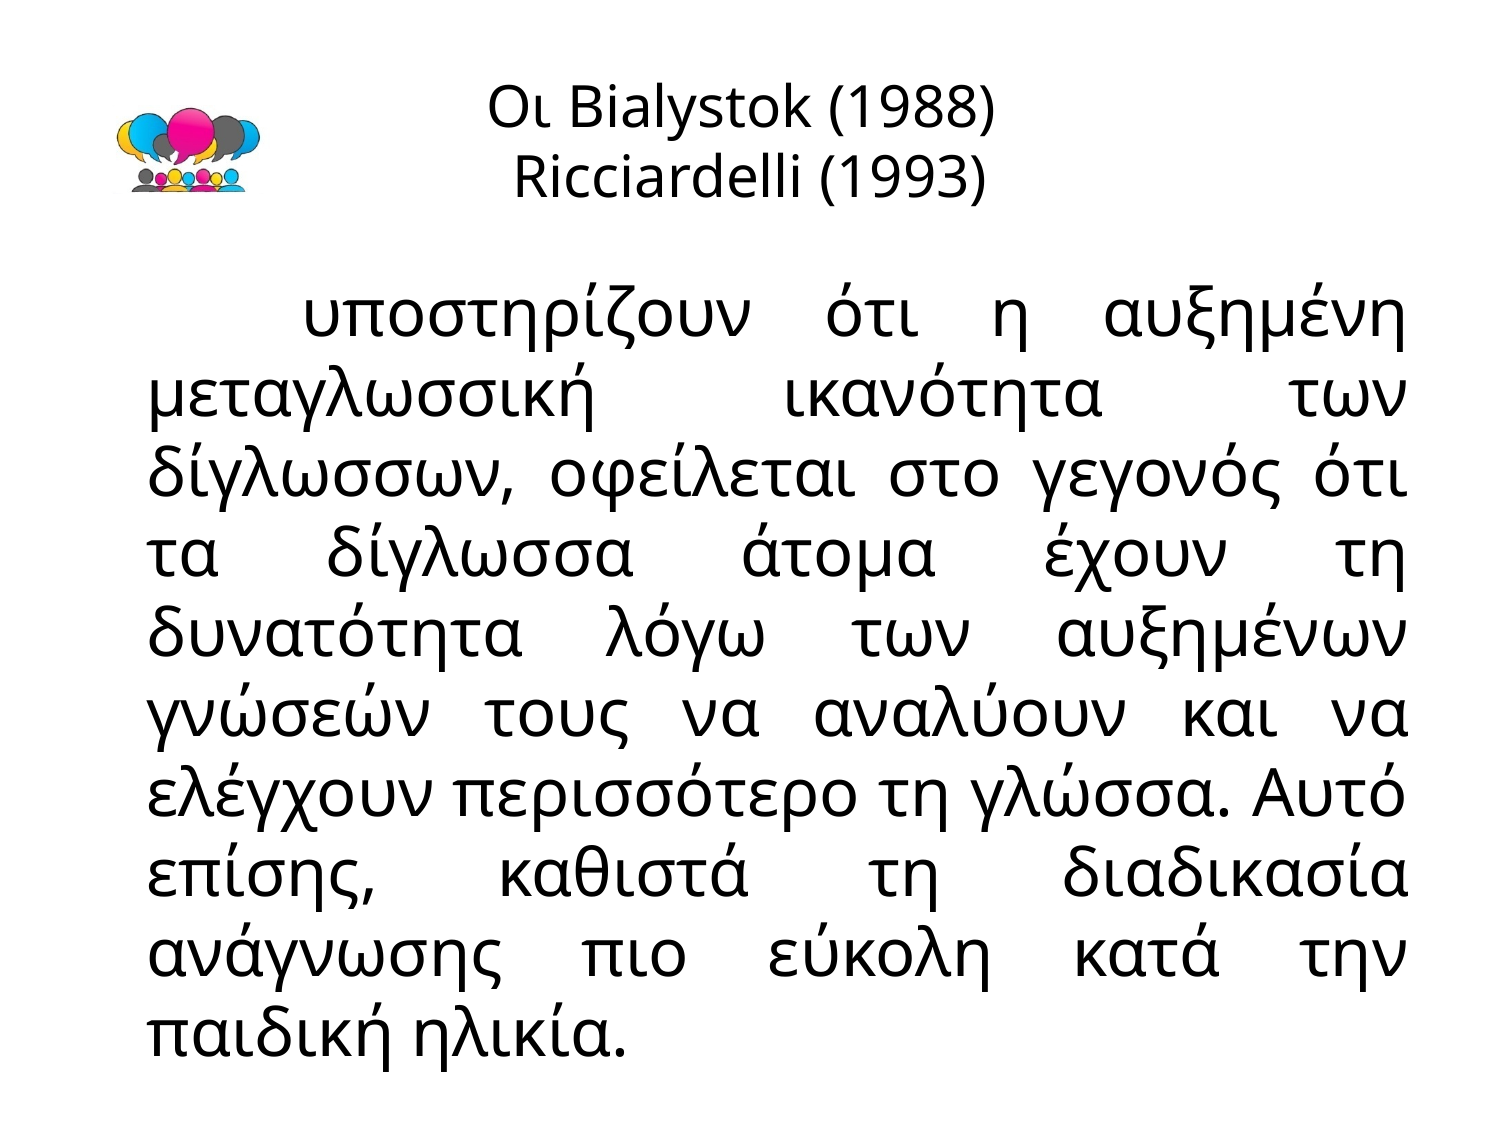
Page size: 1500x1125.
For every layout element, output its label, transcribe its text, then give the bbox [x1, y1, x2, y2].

list υποστηρίζουν ότι η αυξημένη μεταγλωσσική ικανότητα των δίγλωσσων, οφείλεται στο γεγονός ότι τα δίγλωσσα άτομα έχουν τη δυνατότητα λόγω των αυξημένων γνώσεών τους να αναλύουν και να ελέγχουν περισσότερο τη γλώσσα. Αυτό επίσης, καθιστά τη διαδικασία ανάγνωσης πιο εύκολη κατά την παιδική ηλικία. [75, 262, 1425, 1005]
title Οι Bialystok (1988) Ricciardelli (1993) [75, 45, 1425, 233]
picture [105, 105, 271, 195]
